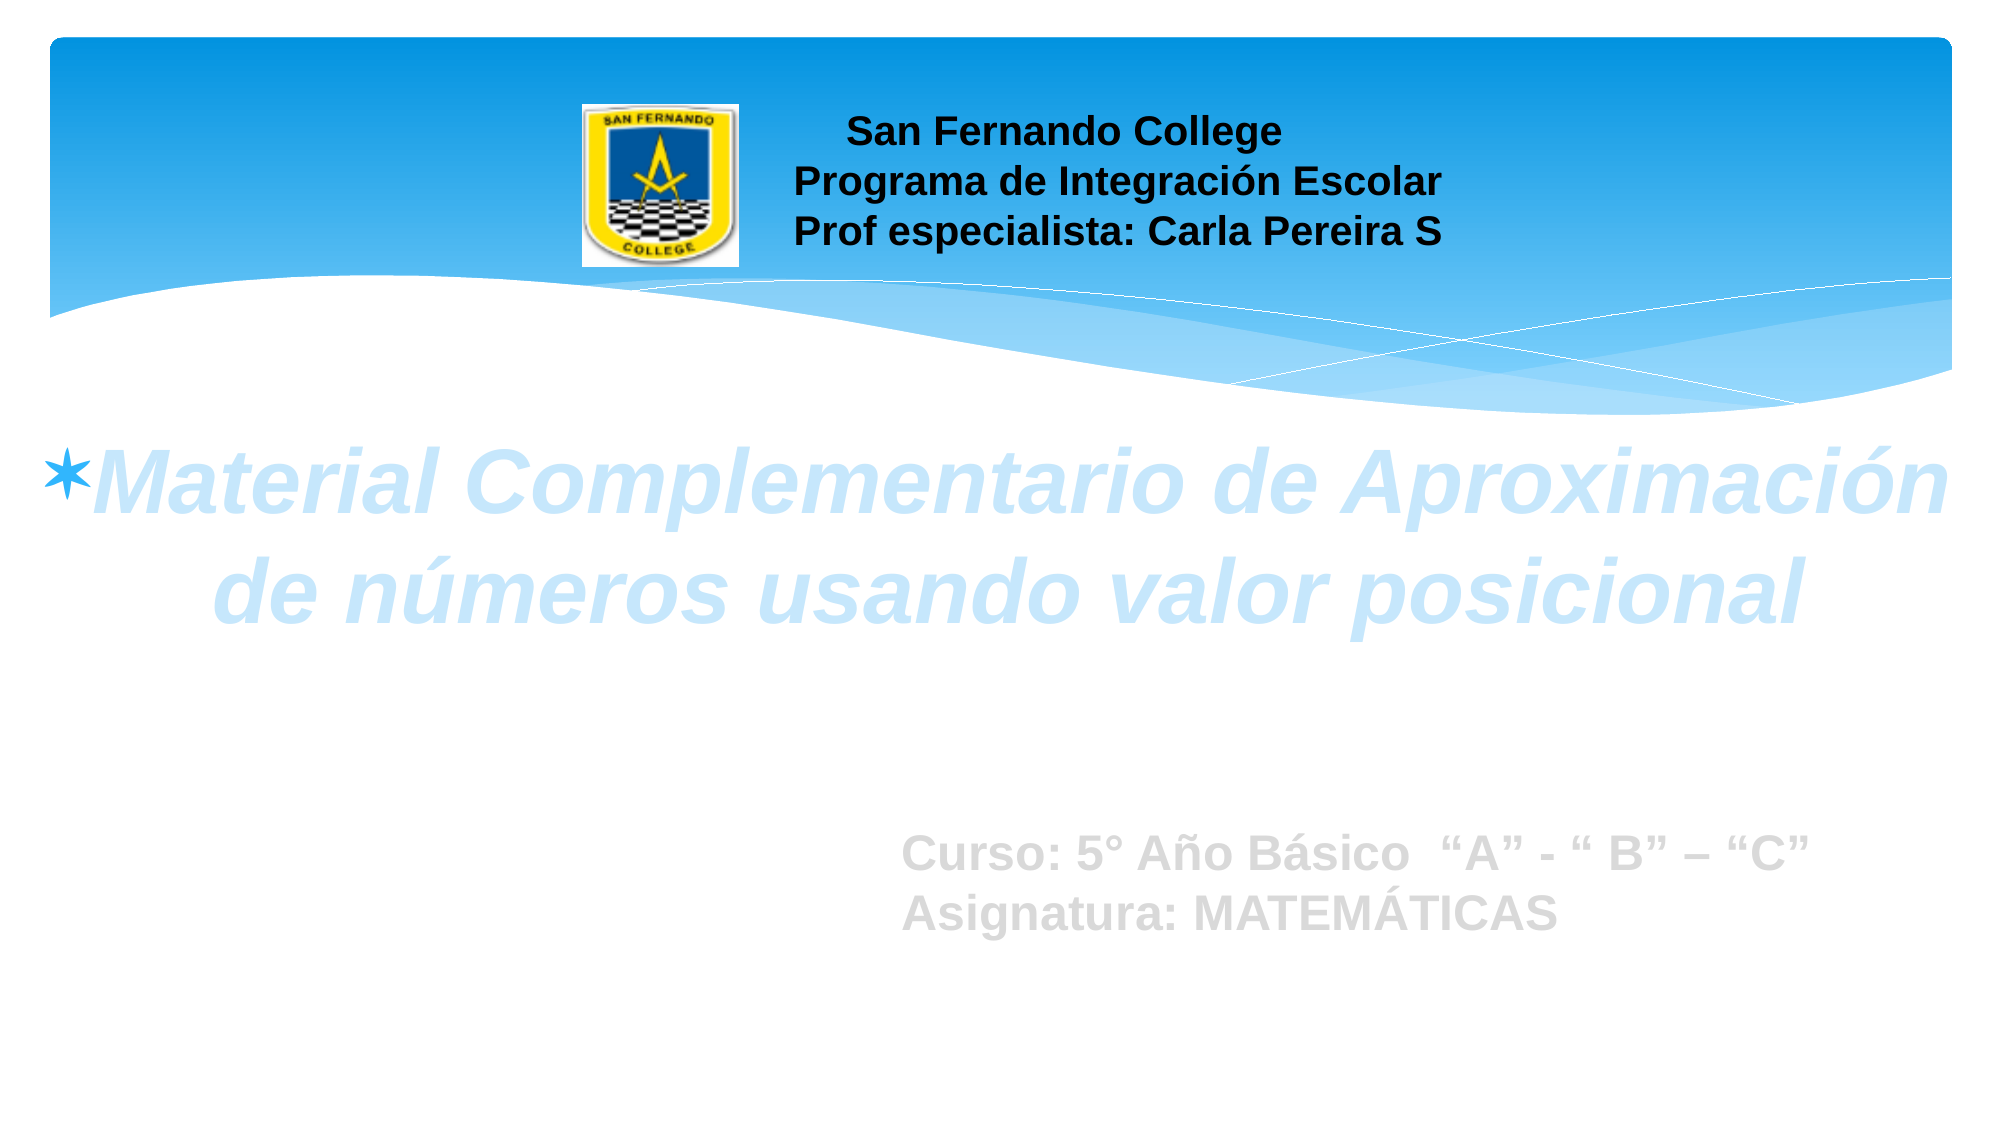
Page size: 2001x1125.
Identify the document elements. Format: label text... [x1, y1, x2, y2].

text_box Curso: 5° Año Básico “A” - “ B” – “C” Asignatura: MATEMÁTICAS [887, 813, 1888, 949]
picture [582, 104, 739, 267]
title San Fernando College Programa de Integración Escolar Prof especialista: Carla Pereira S [168, 96, 1863, 312]
list Material Complementario de Aproximación de números usando valor posicional [0, 285, 2000, 1125]
